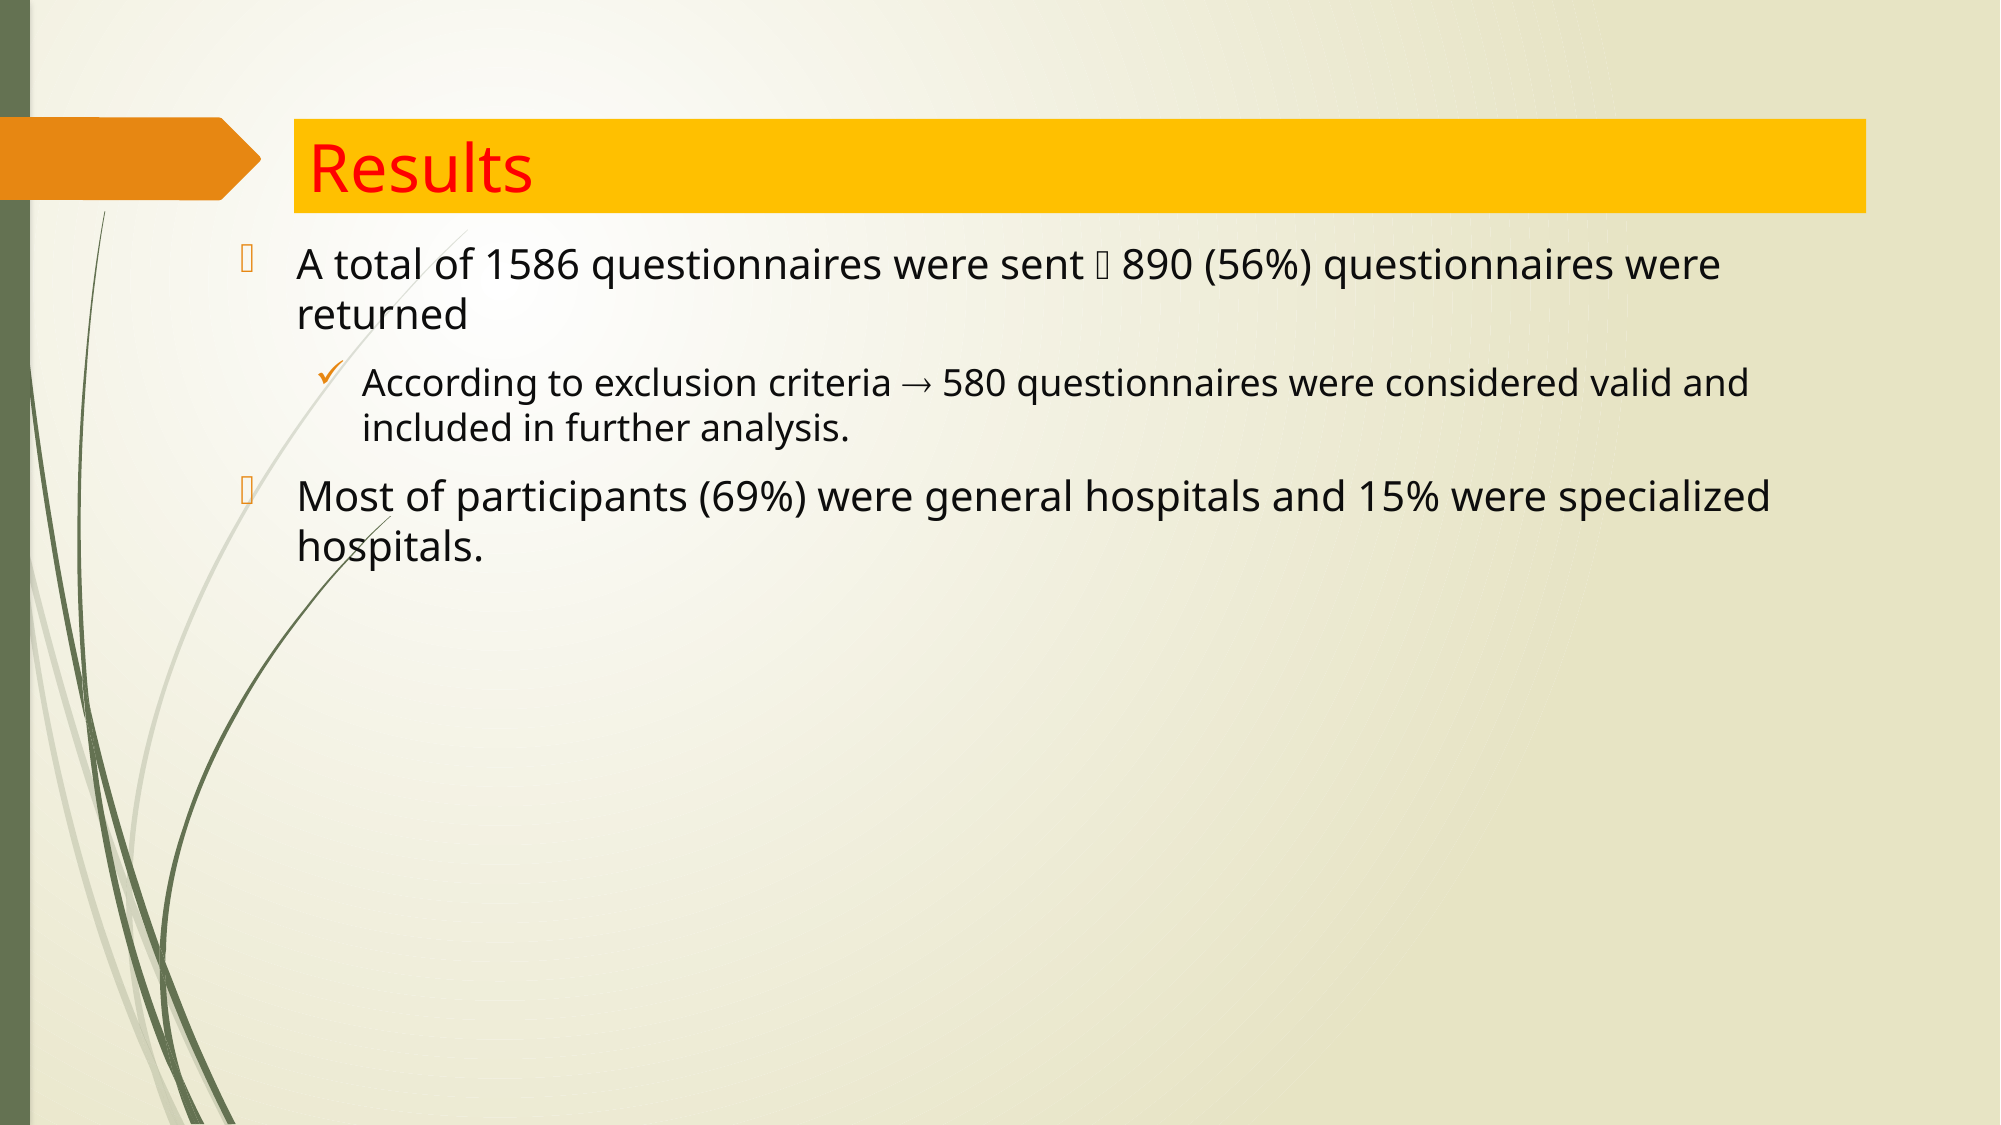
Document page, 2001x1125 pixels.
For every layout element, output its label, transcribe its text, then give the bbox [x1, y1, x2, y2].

text_box Results [294, 118, 1867, 214]
list A total of 1586 questionnaires were sent  890 (56%) questionnaires were returned According to exclusion criteria  580 questionnaires were considered valid and included in further analysis. Most of participants (69%) were general hospitals and 15% were specialized hospitals. [225, 230, 1891, 1063]
